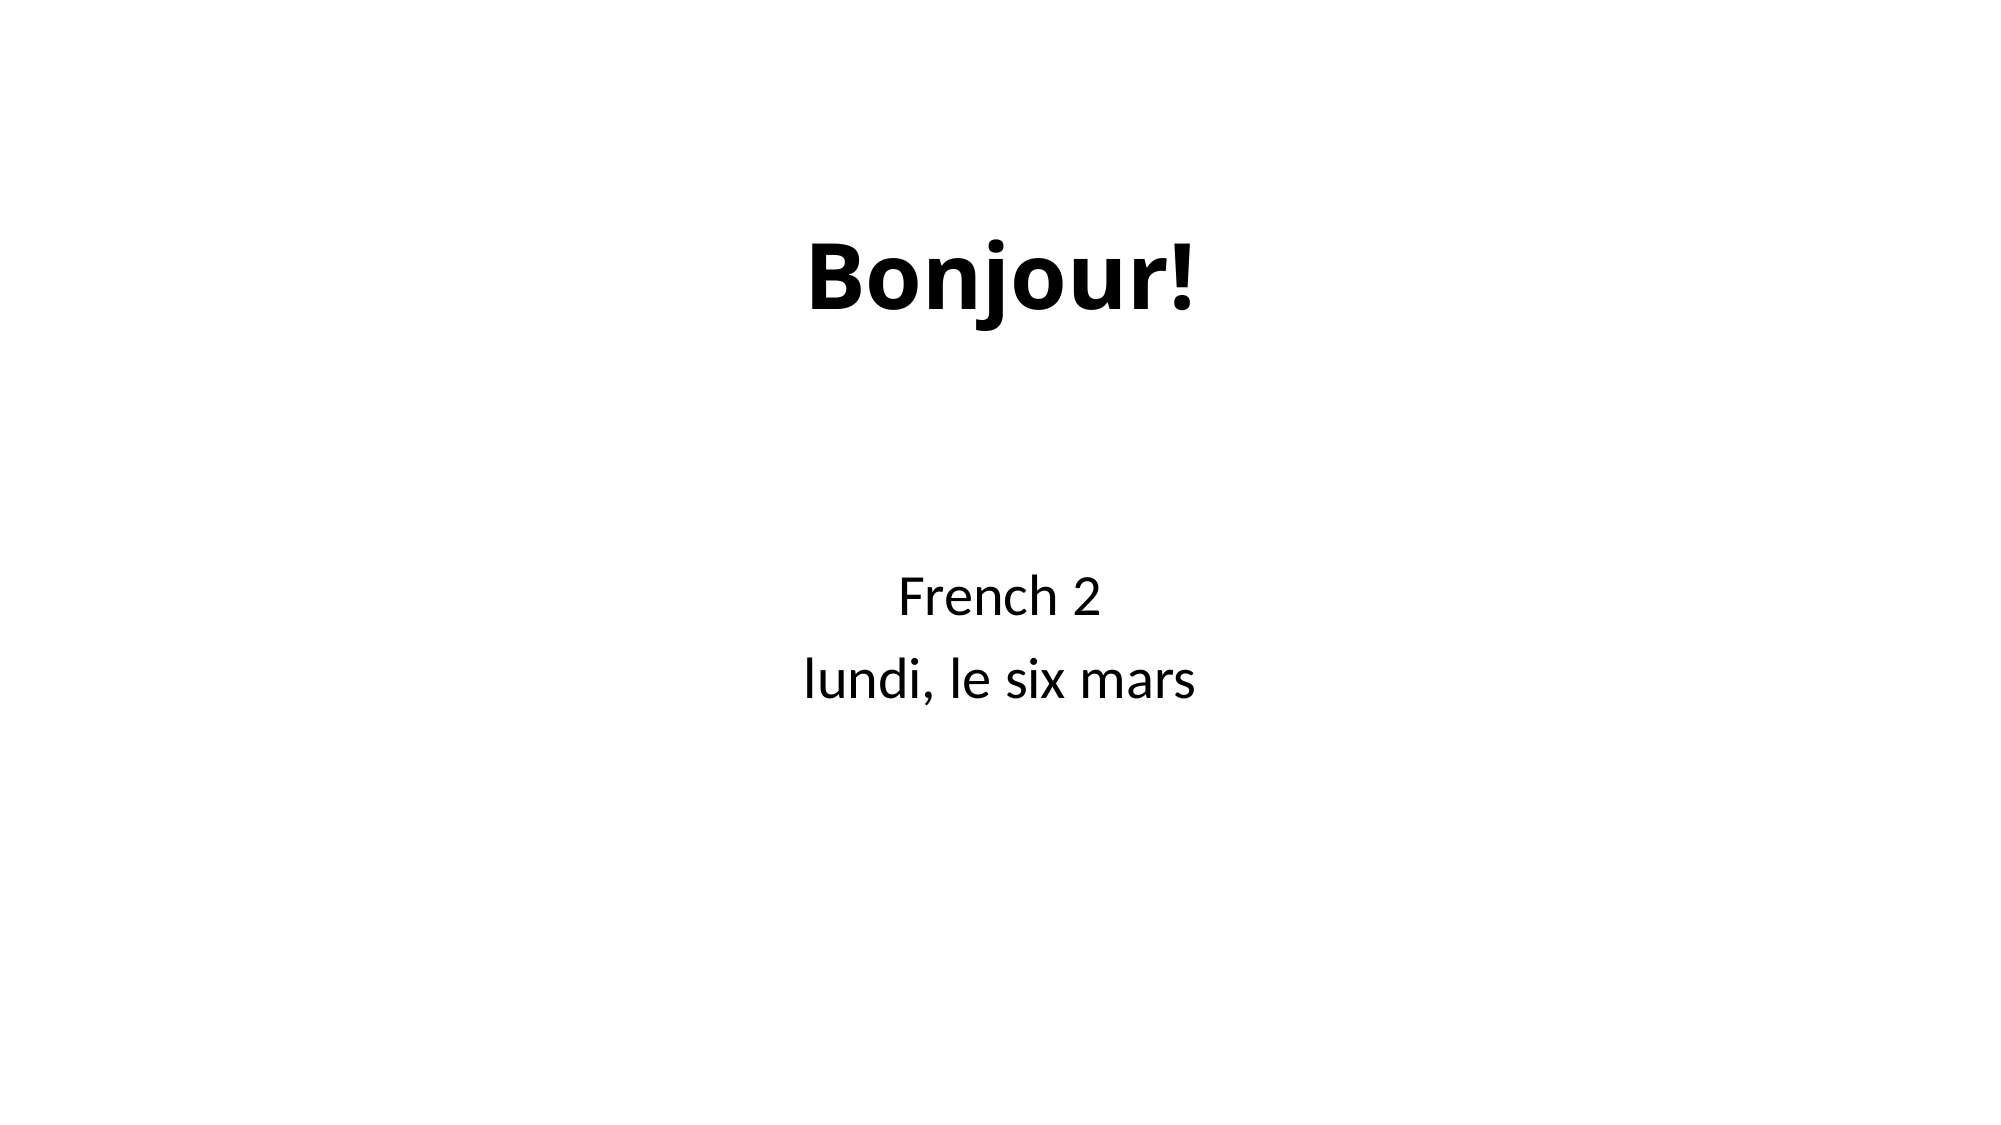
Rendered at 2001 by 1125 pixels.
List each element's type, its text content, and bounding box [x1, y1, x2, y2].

list French 2 lundi, le six mars [137, 299, 1863, 1014]
title Bonjour! [137, 59, 1863, 299]
